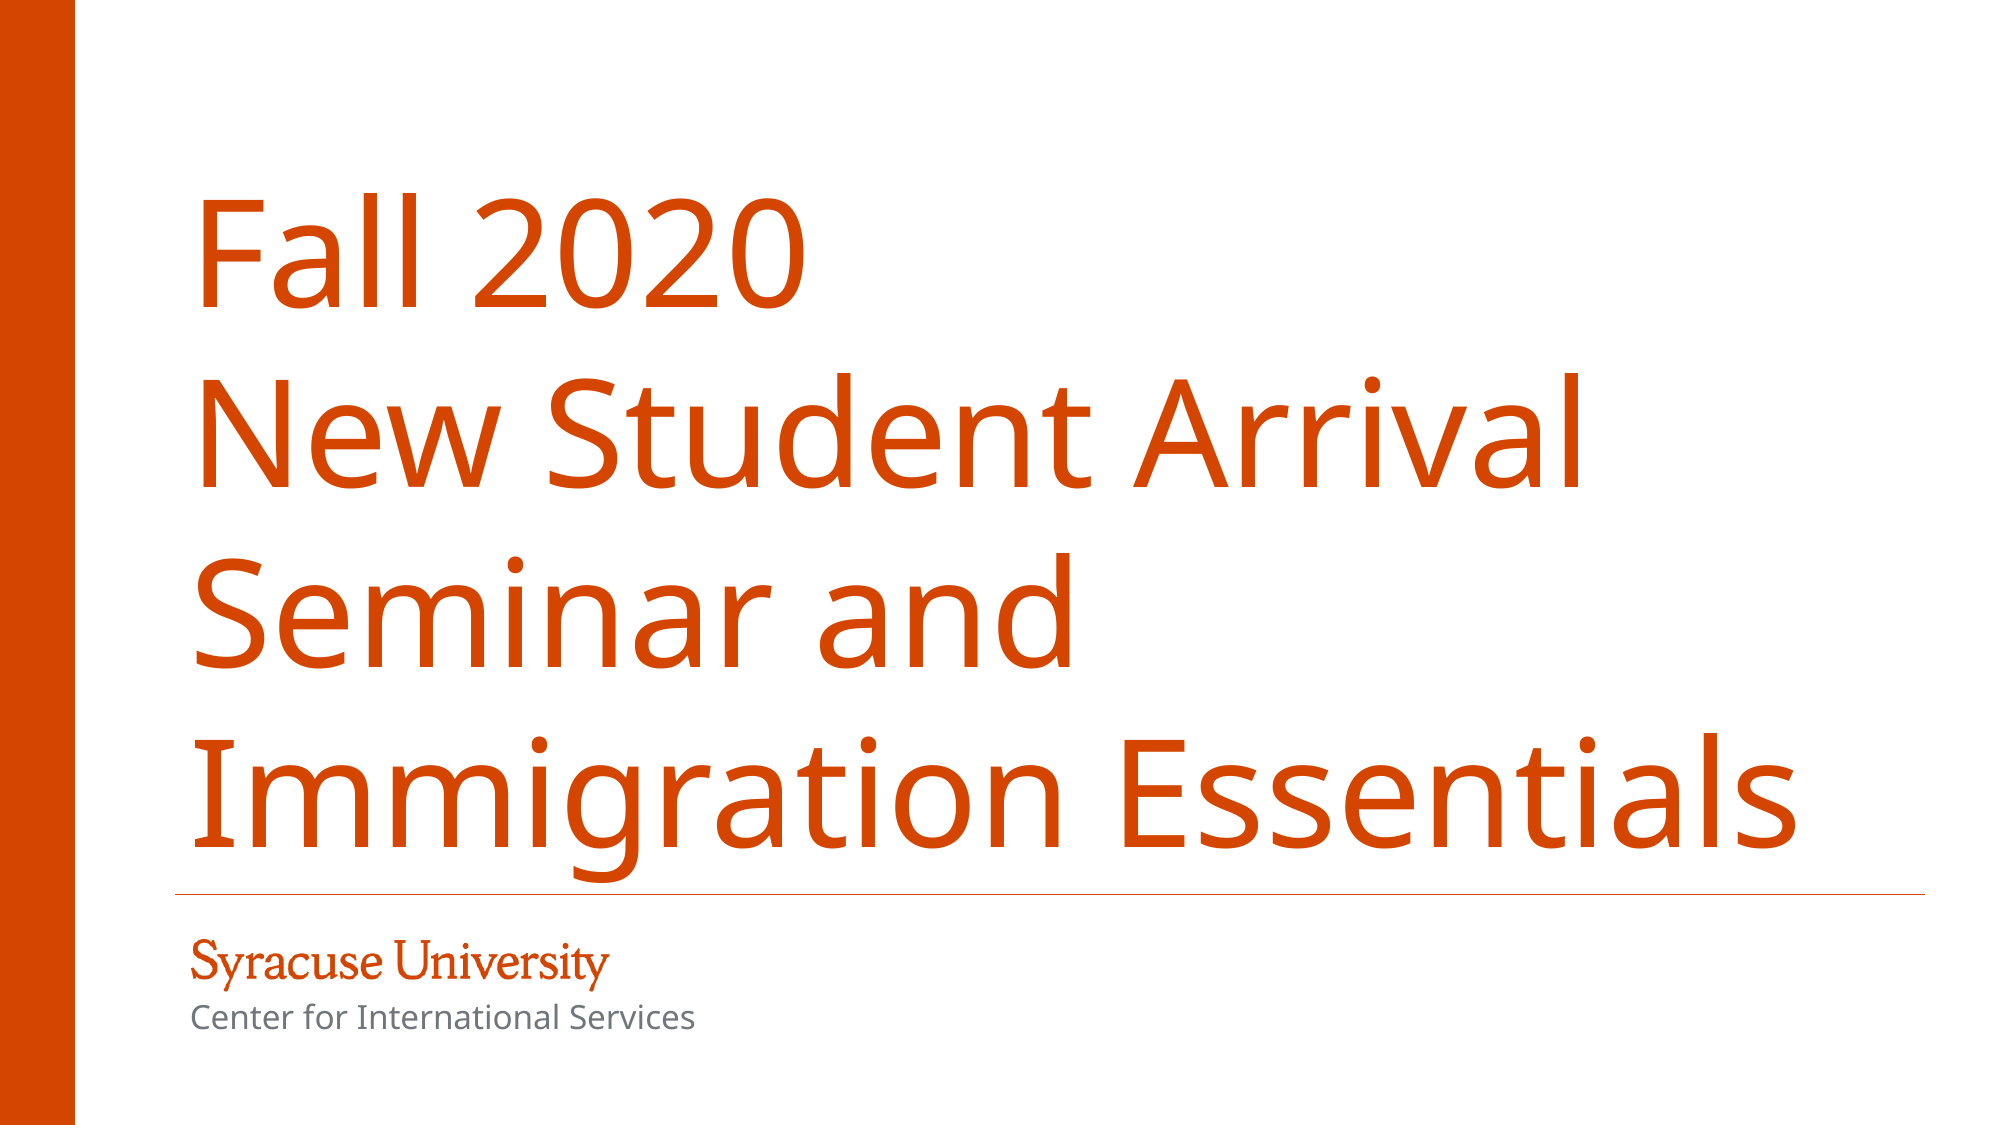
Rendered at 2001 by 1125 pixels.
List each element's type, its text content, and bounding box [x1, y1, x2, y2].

list Center for International Services [174, 989, 1825, 1090]
picture [190, 938, 610, 989]
title Fall 2020 New Student Arrival Seminar and Immigration Essentials [174, 149, 1898, 864]
